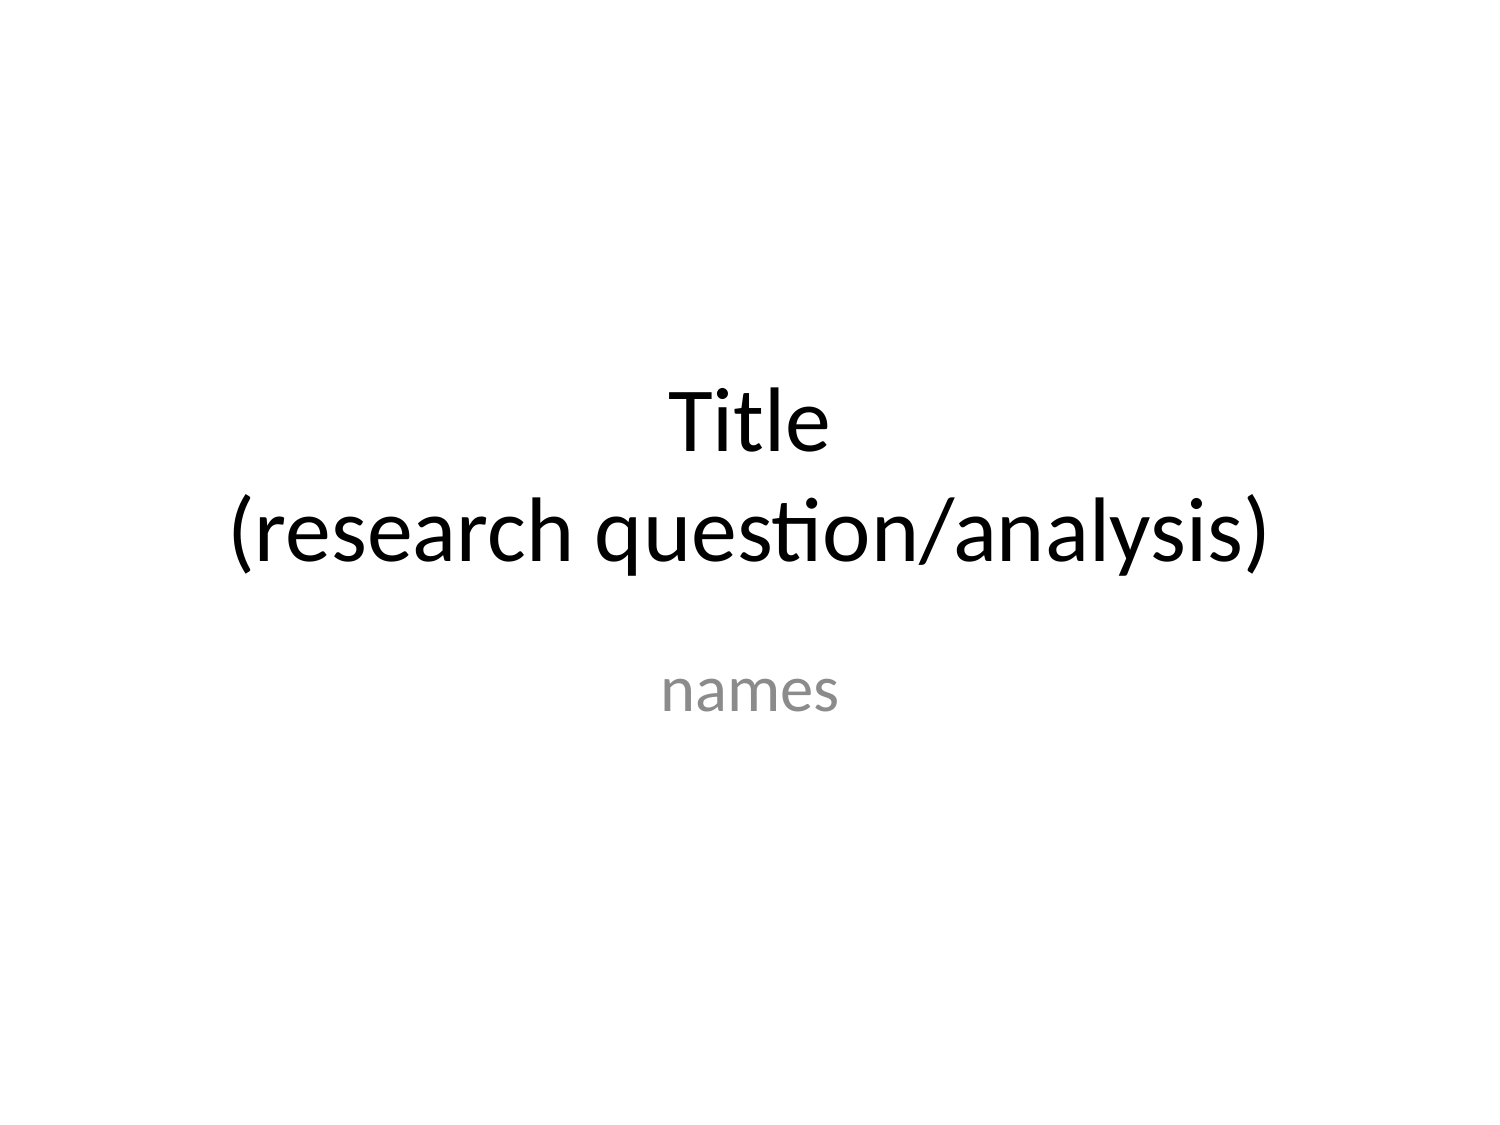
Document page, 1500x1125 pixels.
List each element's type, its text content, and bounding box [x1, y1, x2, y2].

subtitle names [225, 637, 1275, 925]
title Title (research question/analysis) [112, 349, 1388, 591]
